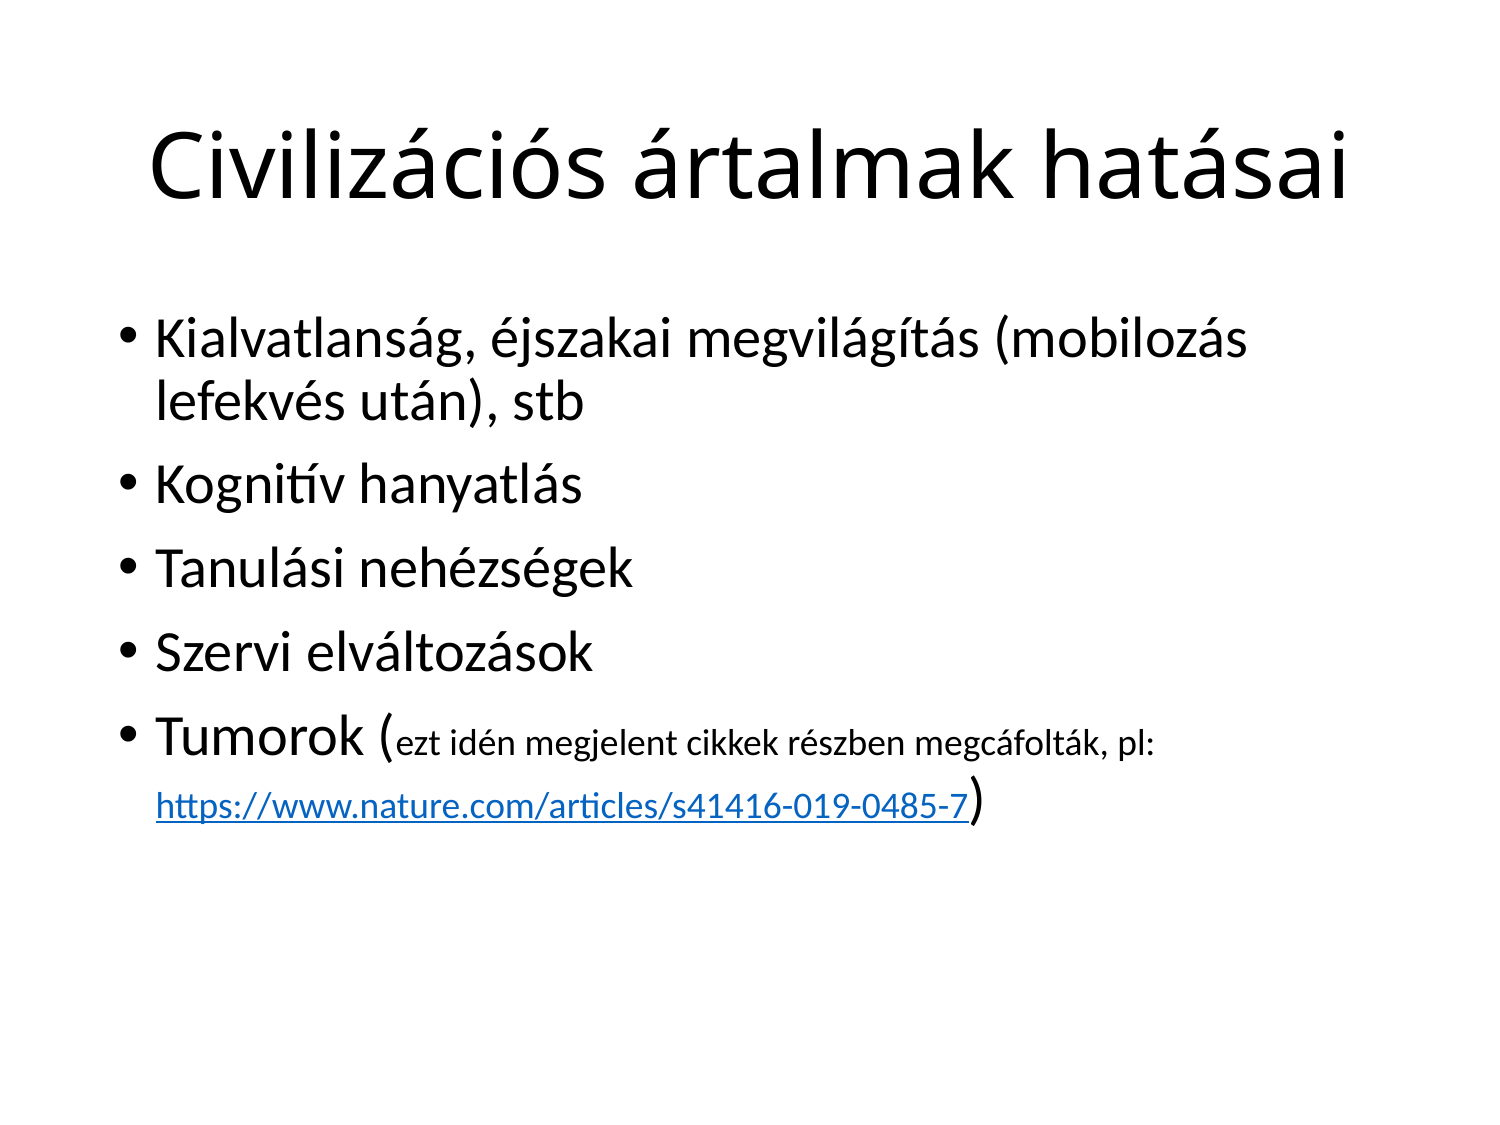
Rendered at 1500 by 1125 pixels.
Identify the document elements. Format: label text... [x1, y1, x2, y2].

title Civilizációs ártalmak hatásai [103, 59, 1397, 278]
list Kialvatlanság, éjszakai megvilágítás (mobilozás lefekvés után), stb Kognitív hanyatlás Tanulási nehézségek Szervi elváltozások Tumorok (ezt idén megjelent cikkek részben megcáfolták, pl: https://www.nature.com/articles/s41416-019-0485-7) [103, 299, 1397, 1014]
